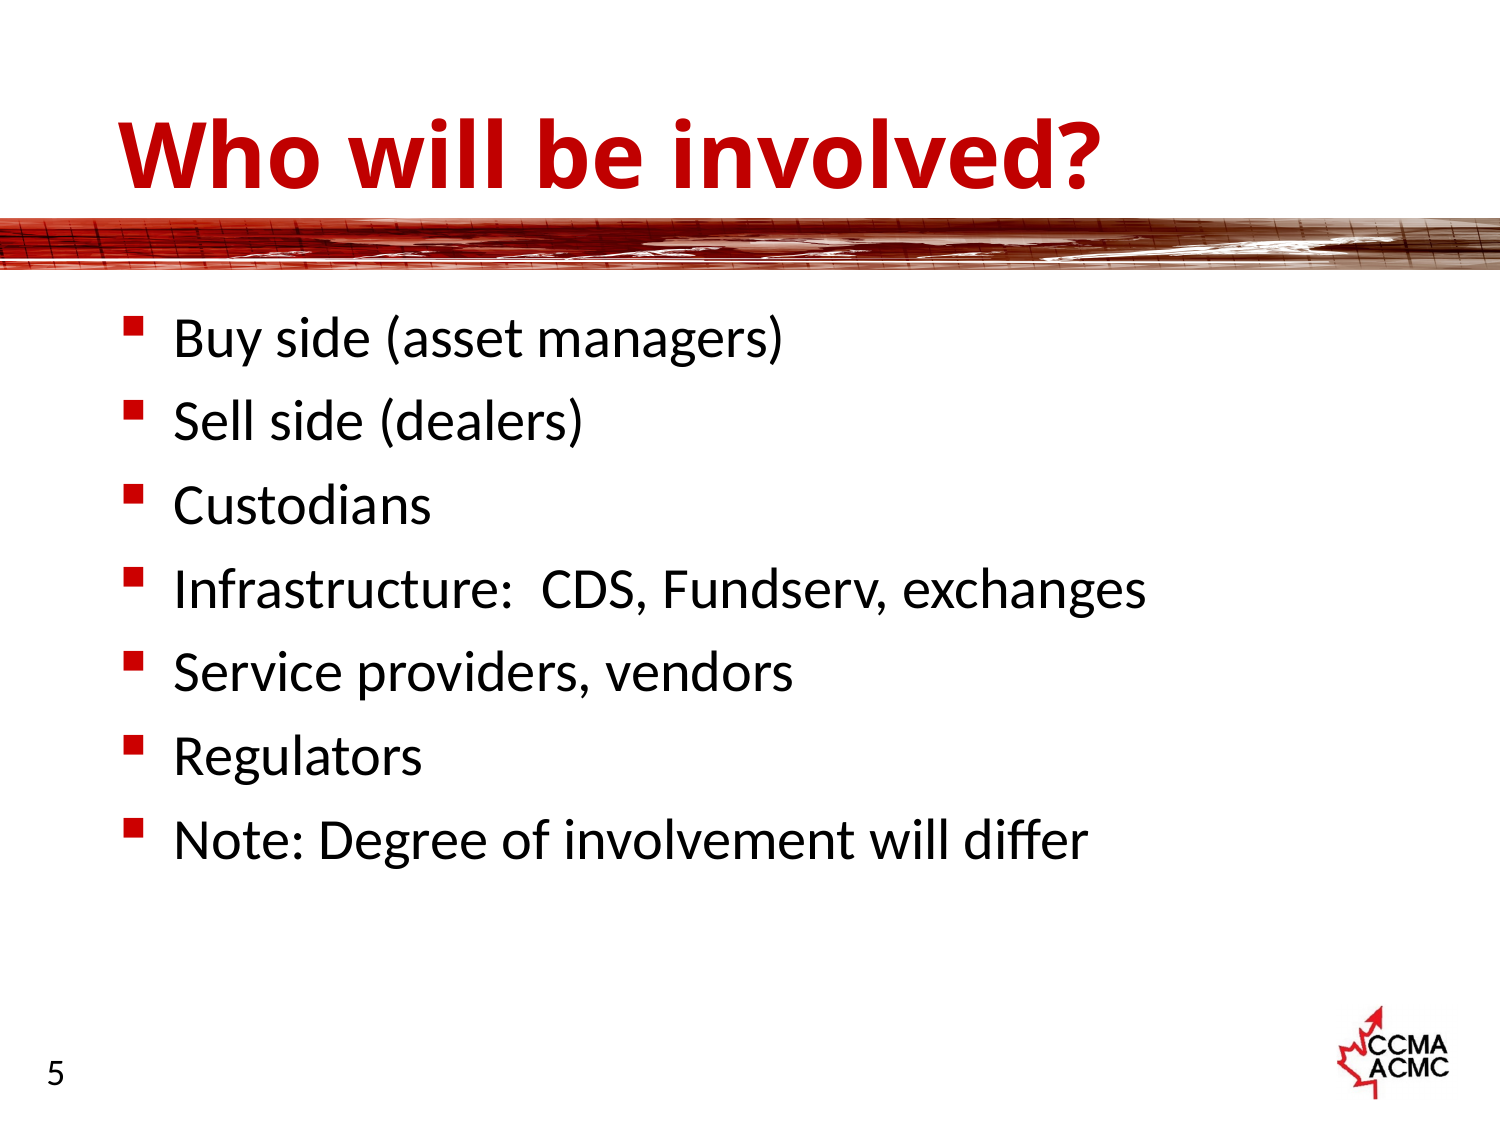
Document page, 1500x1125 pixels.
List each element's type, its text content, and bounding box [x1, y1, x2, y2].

picture [0, 218, 1500, 270]
title Who will be involved? [103, 50, 1397, 268]
list Buy side (asset managers) Sell side (dealers) Custodians Infrastructure: CDS, Fundserv, exchanges Service providers, vendors Regulators Note: Degree of involvement will differ [103, 299, 1397, 1014]
picture [1336, 1004, 1458, 1100]
